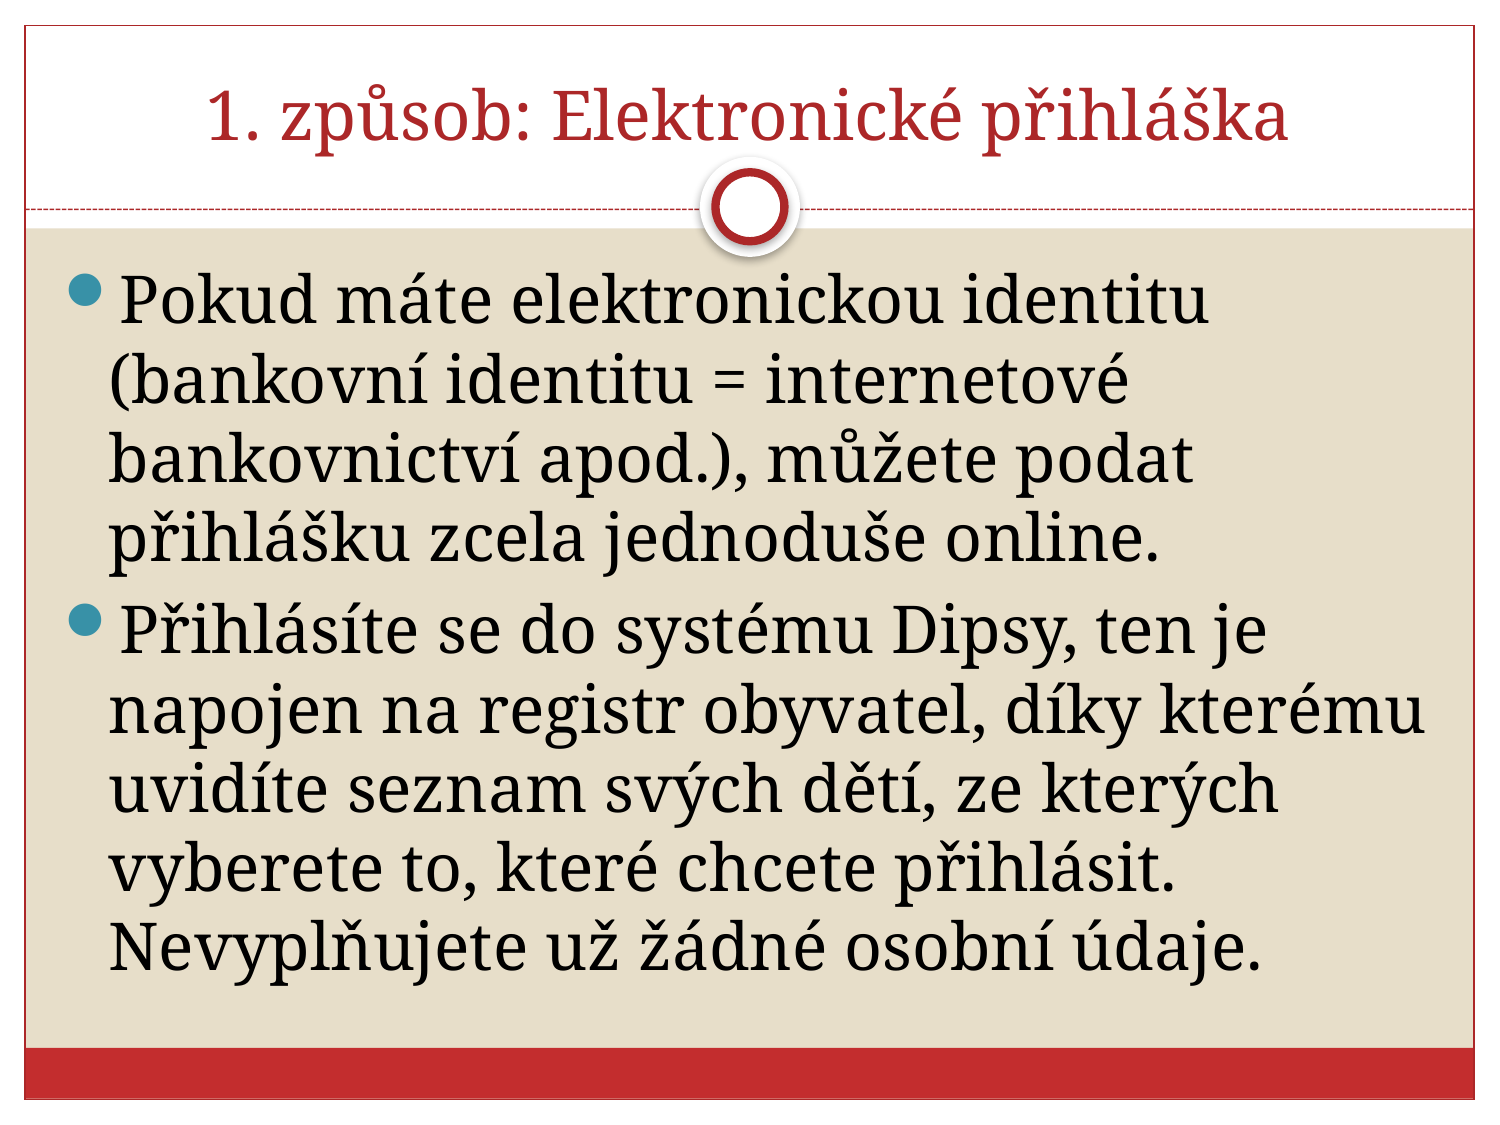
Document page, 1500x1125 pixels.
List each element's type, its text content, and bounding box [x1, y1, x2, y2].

title 1. způsob: Elektronické přihláška [49, 37, 1450, 162]
list Pokud máte elektronickou identitu (bankovní identitu = internetové bankovnictví apod.), můžete podat přihlášku zcela jednoduše online. Přihlásíte se do systému Dipsy, ten je napojen na registr obyvatel, díky kterému uvidíte seznam svých dětí, ze kterých vyberete to, které chcete přihlásit. Nevyplňujete už žádné osobní údaje. [49, 250, 1445, 1001]
